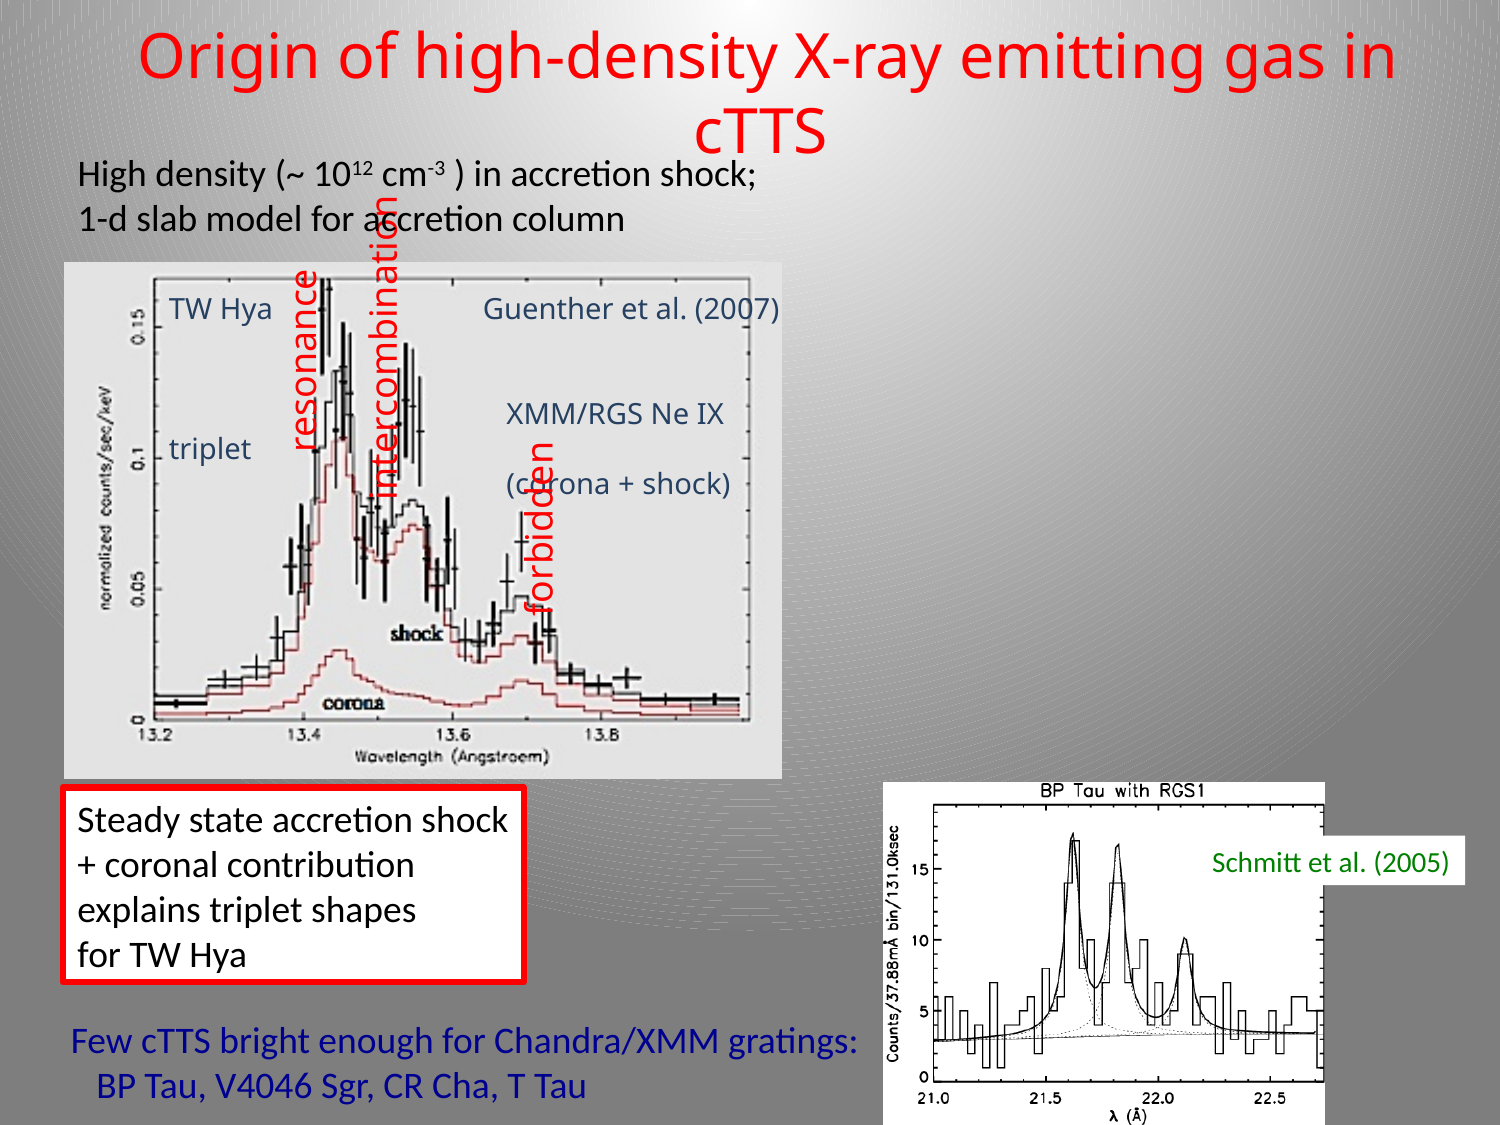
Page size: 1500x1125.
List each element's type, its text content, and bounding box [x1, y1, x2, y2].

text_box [64, 194, 817, 780]
text_box High density (~ 1012 cm-3 ) in accretion shock; 1-d slab model for accretion column [62, 141, 773, 194]
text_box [51, 782, 1467, 1125]
text_box Origin of high-density X-ray emitting gas in cTTS [75, 9, 1463, 174]
